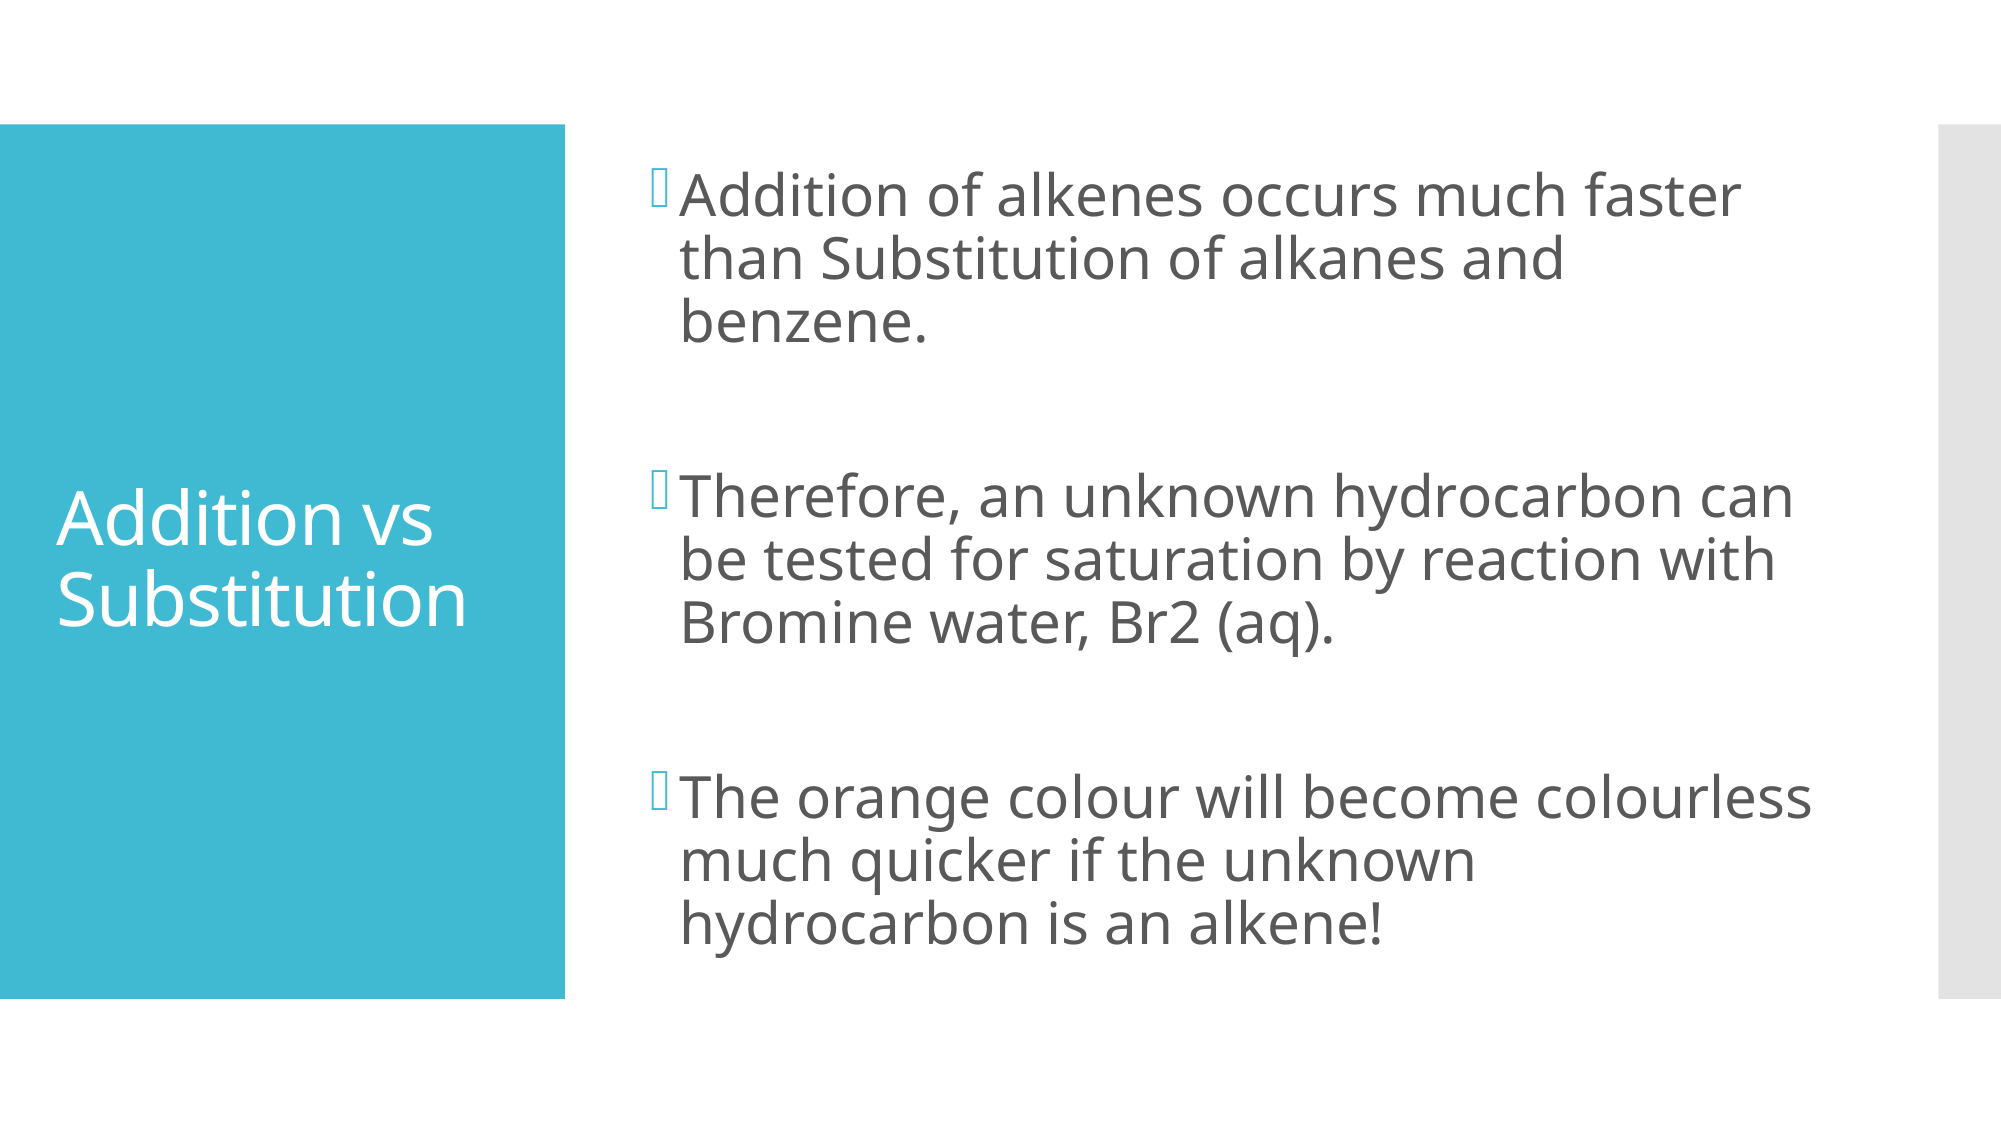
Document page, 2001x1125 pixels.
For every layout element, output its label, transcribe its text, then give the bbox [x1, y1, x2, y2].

title Addition vs Substitution [41, 184, 525, 940]
list Addition of alkenes occurs much faster than Substitution of alkanes and benzene. Therefore, an unknown hydrocarbon can be tested for saturation by reaction with Bromine water, Br2 (aq). The orange colour will become colourless much quicker if the unknown hydrocarbon is an alkene! [634, 141, 1835, 982]
